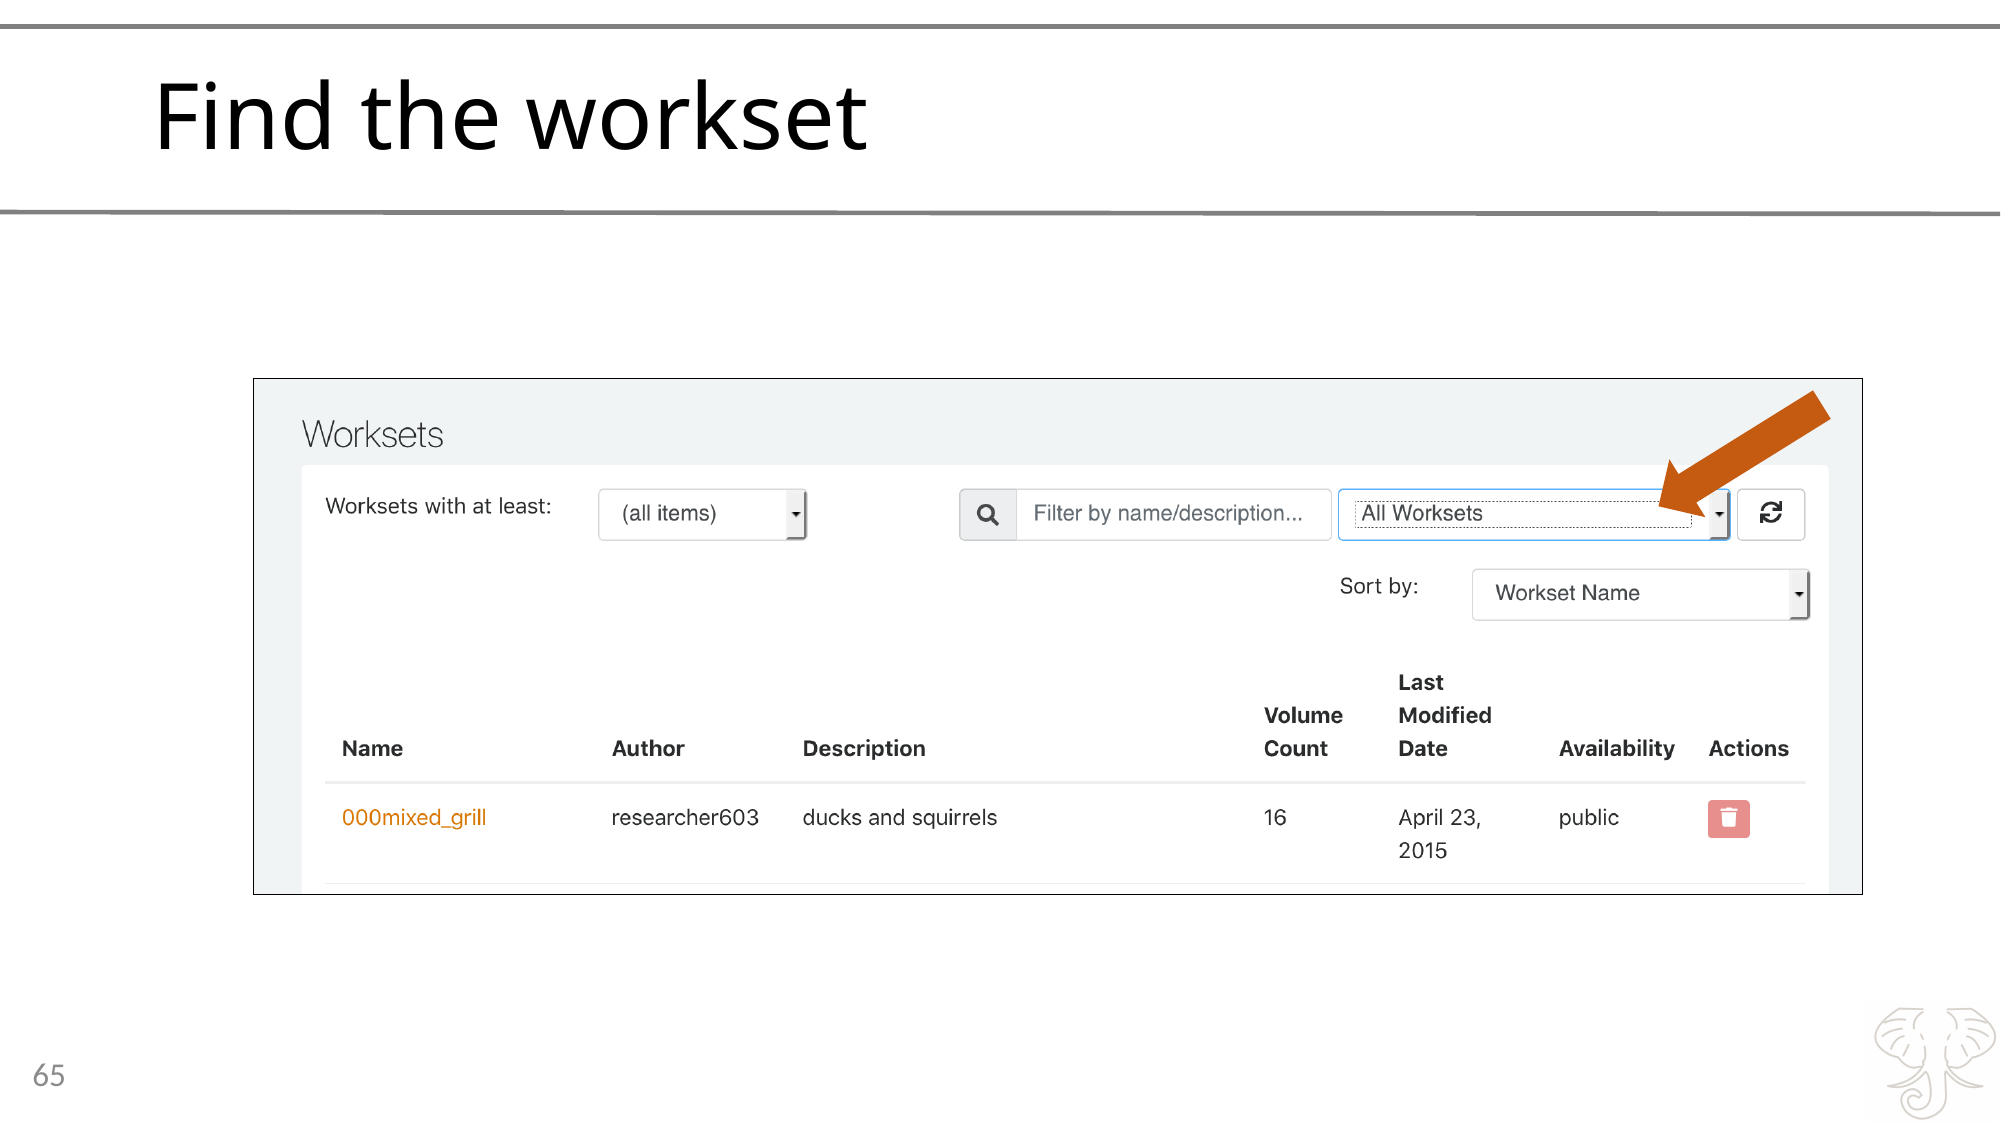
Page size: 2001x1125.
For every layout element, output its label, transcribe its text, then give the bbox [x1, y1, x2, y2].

slide_number 65 [17, 1042, 468, 1103]
picture [253, 378, 1863, 895]
title Find the workset [137, 26, 1863, 213]
picture [1866, 1002, 1998, 1123]
